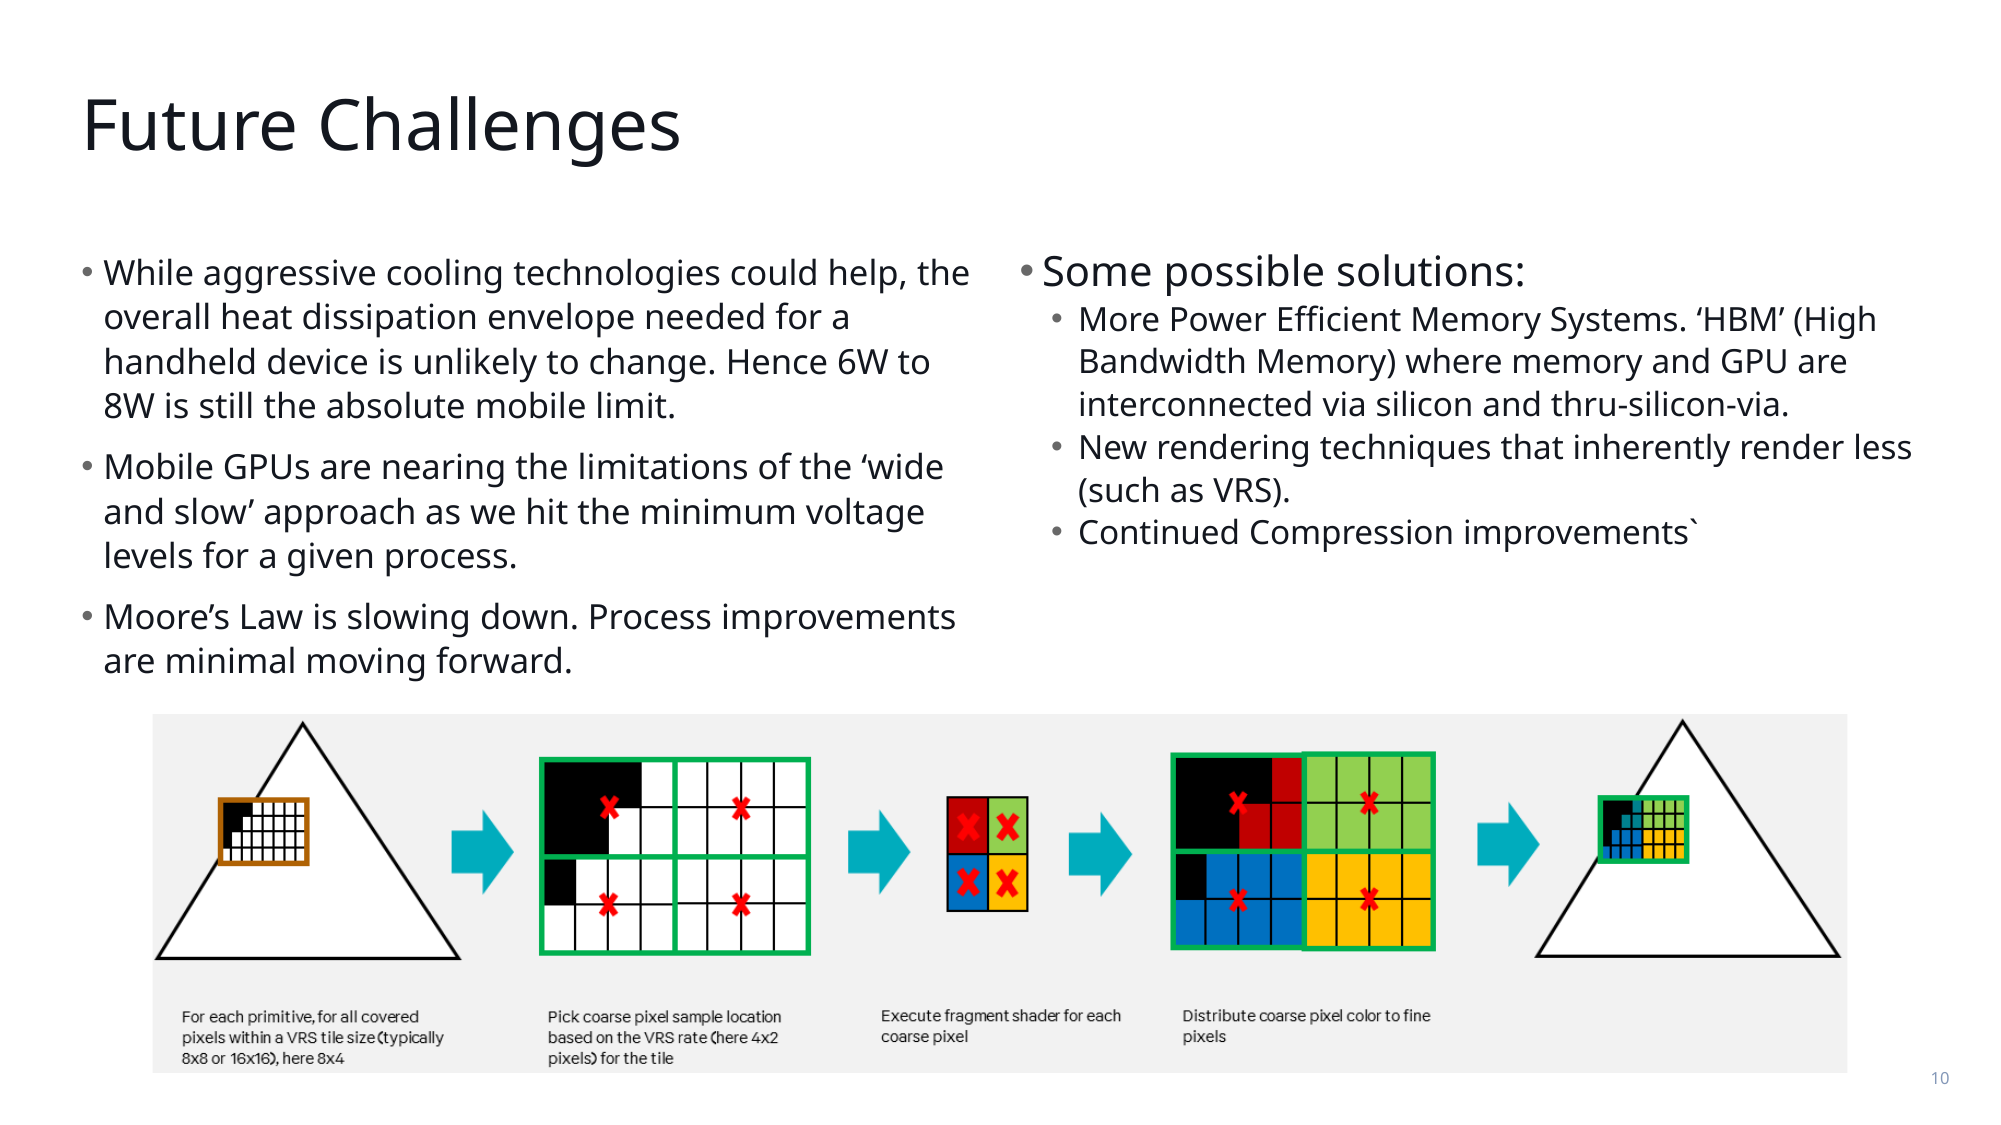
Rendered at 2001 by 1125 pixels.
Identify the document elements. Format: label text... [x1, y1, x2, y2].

picture [152, 714, 1848, 1073]
title Future Challenges [81, 90, 1917, 165]
list While aggressive cooling technologies could help, the overall heat dissipation envelope needed for a handheld device is unlikely to change. Hence 6W to 8W is still the absolute mobile limit. Mobile GPUs are nearing the limitations of the ‘wide and slow’ approach as we hit the minimum voltage levels for a given process. Moore’s Law is slowing down. Process improvements are minimal moving forward. [81, 248, 978, 682]
list Some possible solutions: More Power Efficient Memory Systems. ‘HBM’ (High Bandwidth Memory) where memory and GPU are interconnected via silicon and thru-silicon-via. New rendering techniques that inherently render less (such as VRS). Continued Compression improvements` [1019, 241, 1917, 675]
